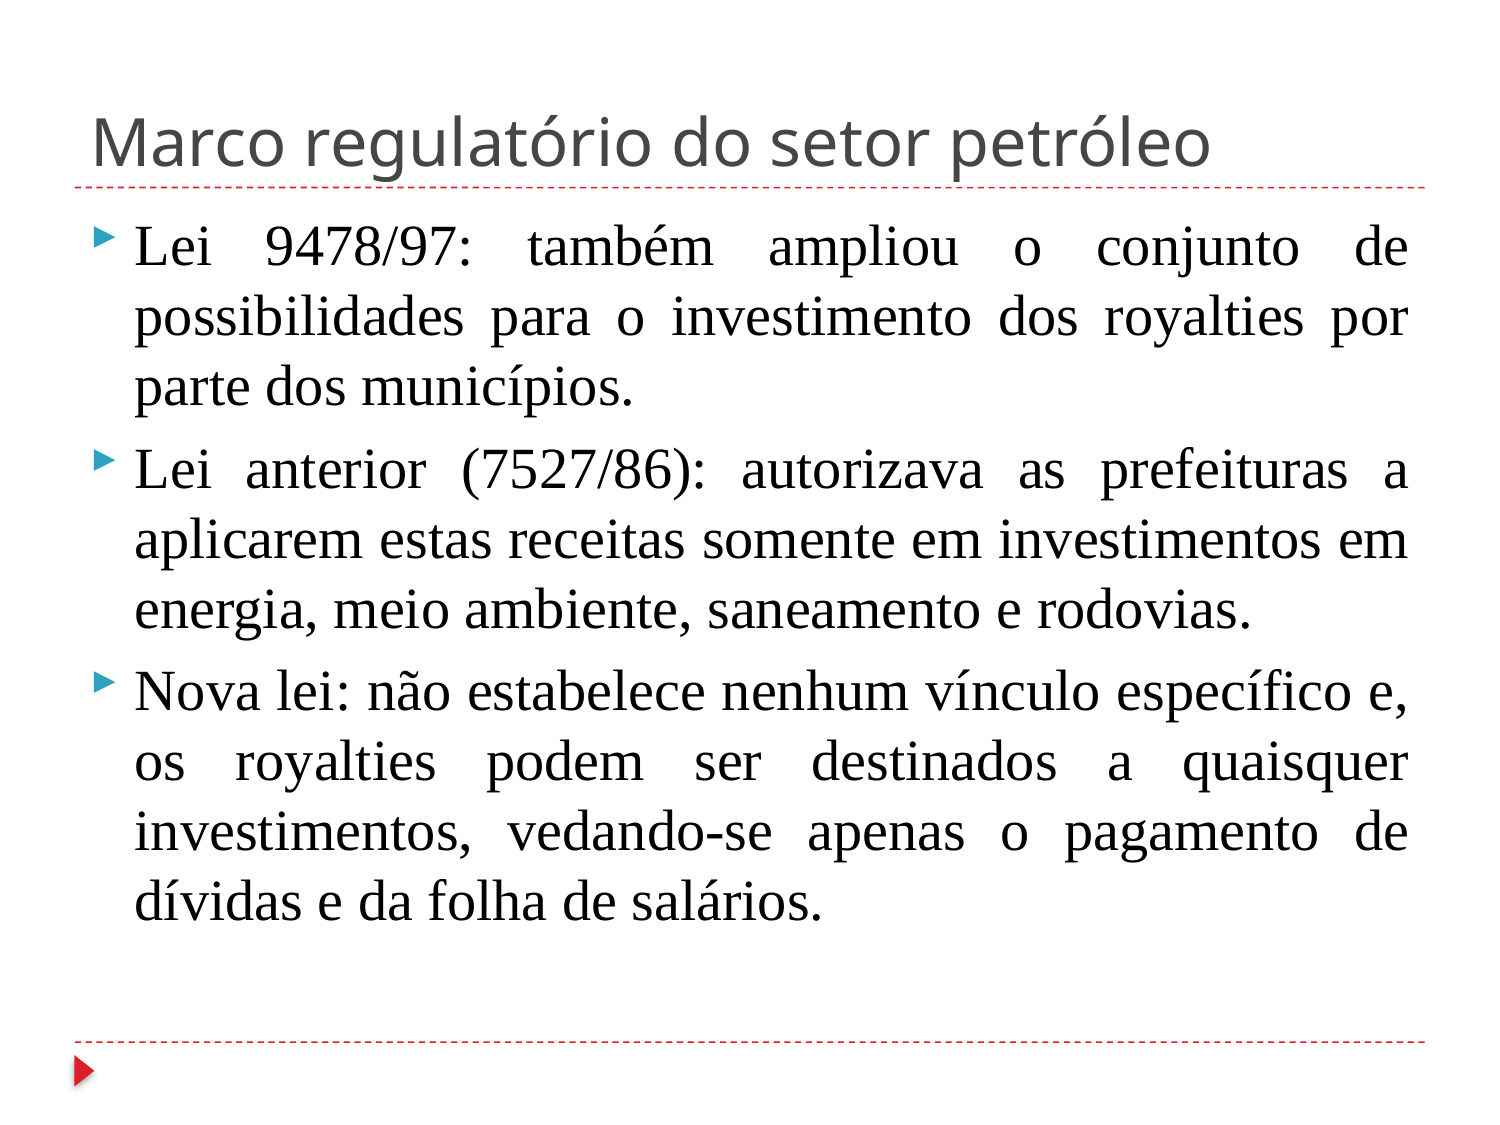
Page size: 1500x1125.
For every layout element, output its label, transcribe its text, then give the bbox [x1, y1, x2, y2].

title Marco regulatório do setor petróleo [75, 24, 1425, 188]
list Lei 9478/97: também ampliou o conjunto de possibilidades para o investimento dos royalties por parte dos municípios. Lei anterior (7527/86): autorizava as prefeituras a aplicarem estas receitas somente em investimentos em energia, meio ambiente, saneamento e rodovias. Nova lei: não estabelece nenhum vínculo específico e, os royalties podem ser destinados a quaisquer investimentos, vedando-se apenas o pagamento de dívidas e da folha de salários. [75, 200, 1425, 1010]
